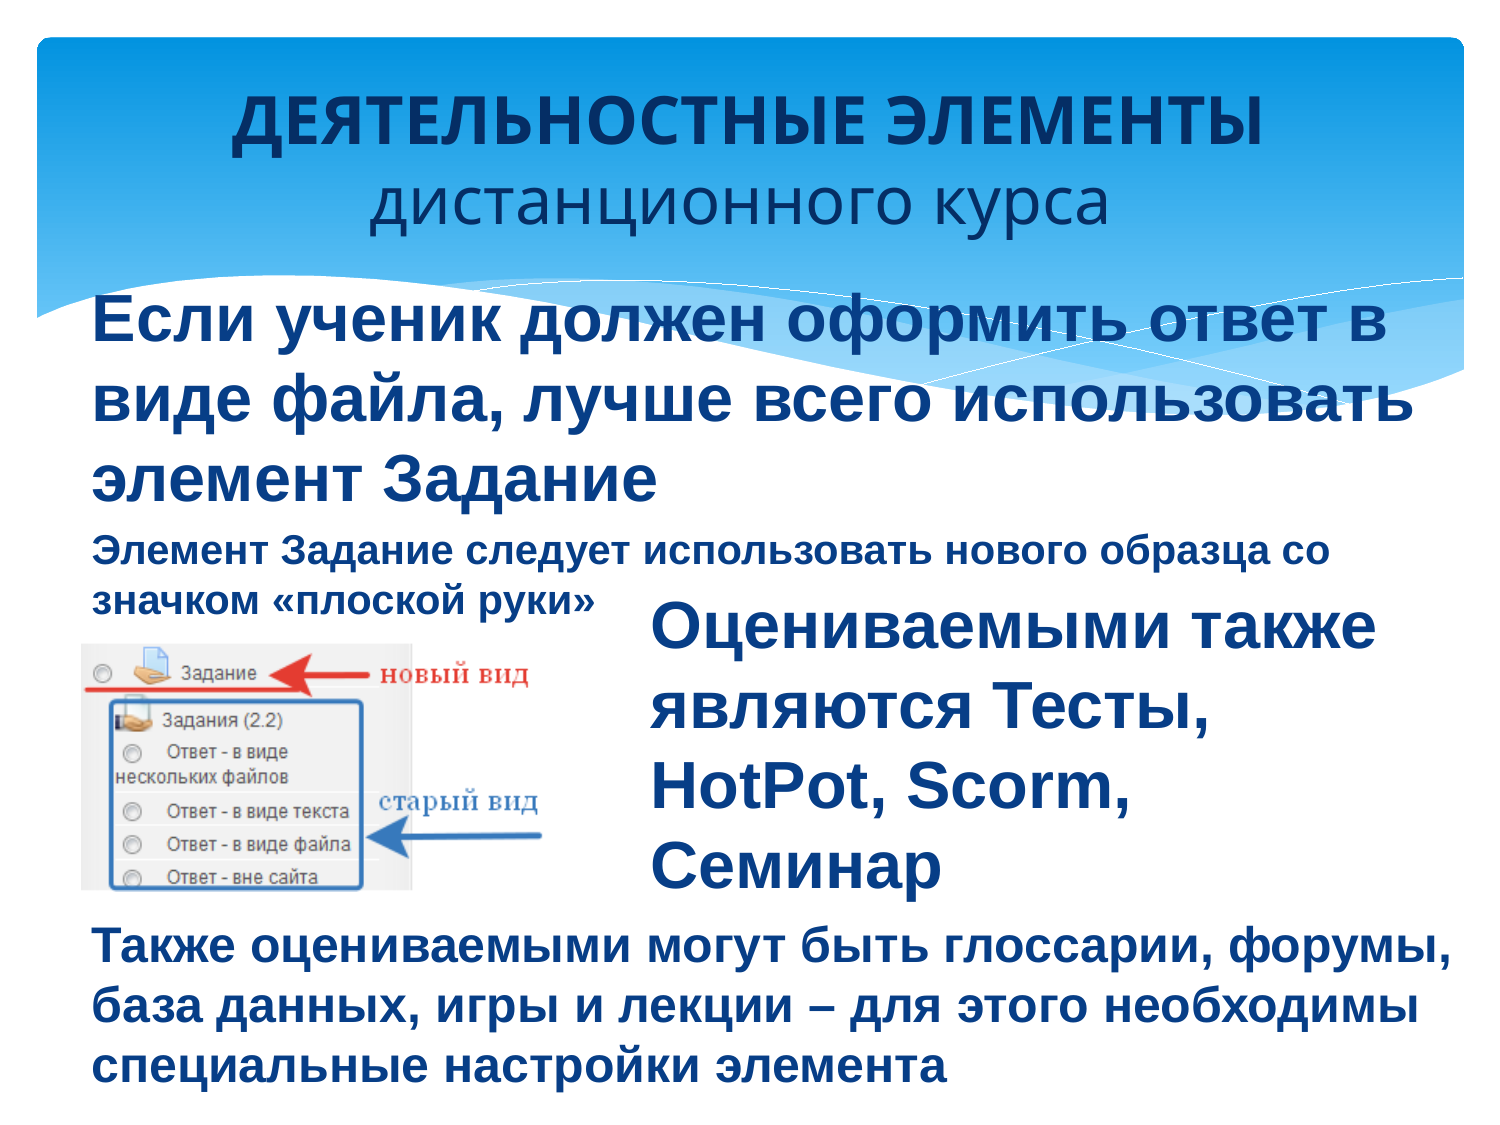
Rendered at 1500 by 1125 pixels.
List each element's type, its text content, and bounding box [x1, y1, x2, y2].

title ДЕЯТЕЛЬНОСТНЫЕ ЭЛЕМЕНТЫ дистанционного курса [75, 55, 1425, 261]
list Если ученик должен оформить ответ в виде файла, лучше всего использовать элемент Задание Элемент Задание следует использовать нового образца со значком «плоской руки» Также оцениваемыми могут быть глоссарии, форумы, база данных, игры и лекции – для этого необходимы специальные настройки элемента [76, 267, 1471, 1125]
picture [80, 633, 587, 892]
text_box Оцениваемыми также являются Тесты, HotPot, Scorm, Семинар [635, 574, 1421, 909]
